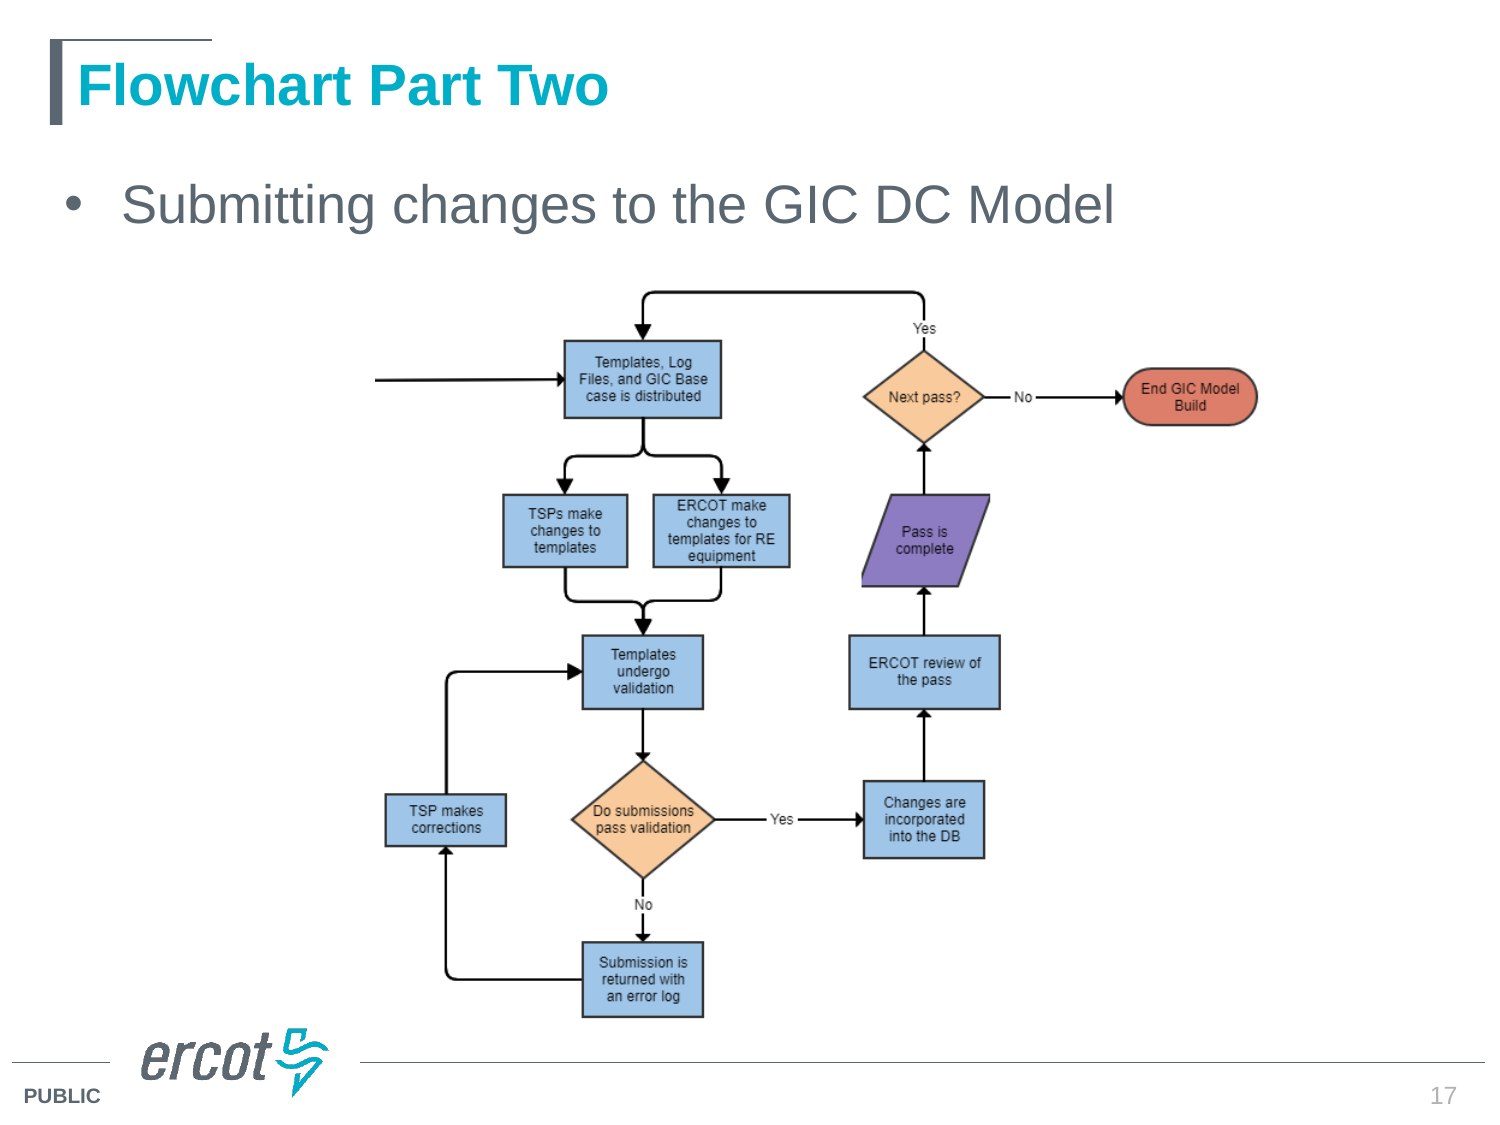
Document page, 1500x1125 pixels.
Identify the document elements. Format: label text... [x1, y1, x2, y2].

picture [137, 1024, 332, 1100]
list Submitting changes to the GIC DC Model [50, 162, 1450, 992]
title Flowchart Part Two [62, 39, 1450, 125]
picture [374, 252, 1269, 1030]
slide_number 17 [1400, 1076, 1488, 1113]
